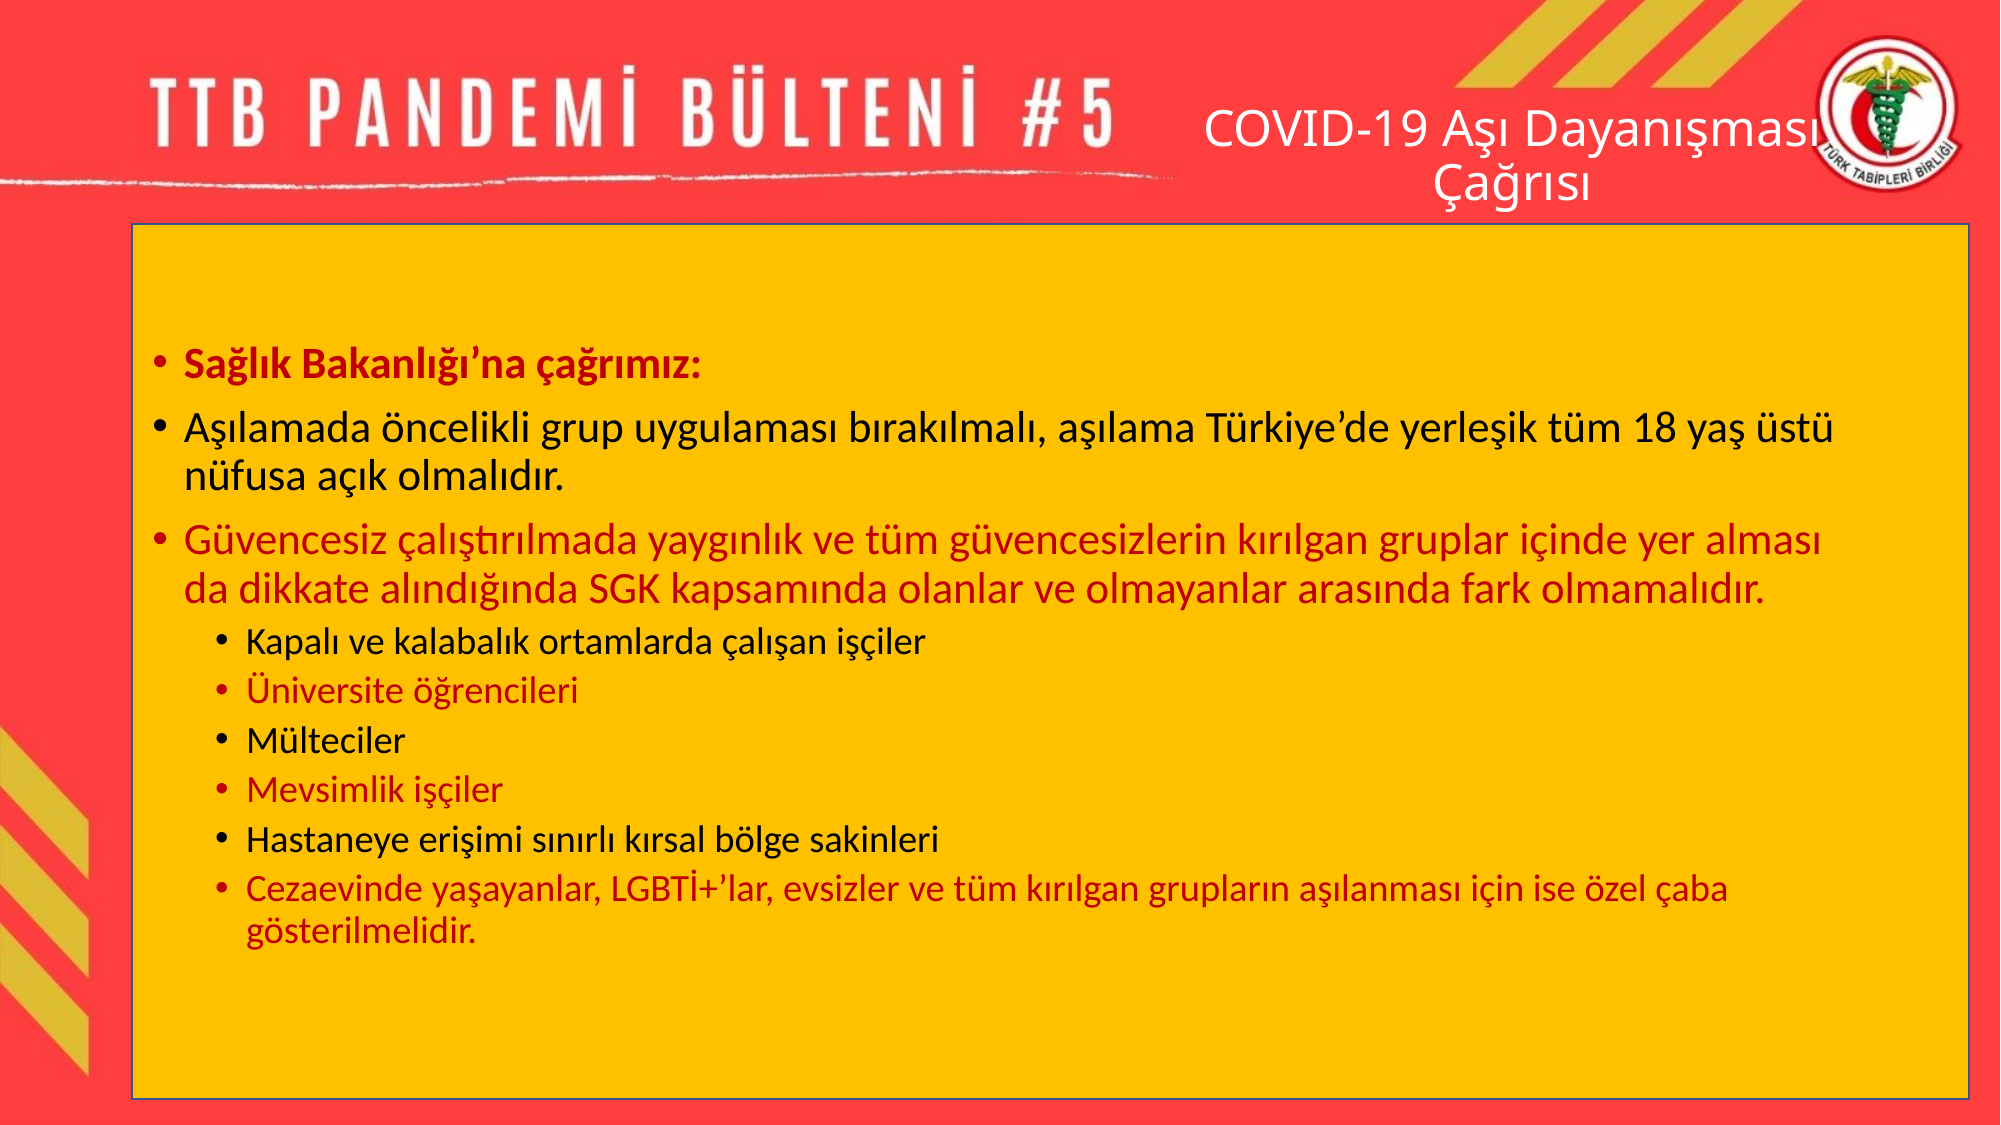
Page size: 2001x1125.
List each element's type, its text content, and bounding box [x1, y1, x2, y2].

title COVID-19 Aşı Dayanışması Çağrısı [1182, 91, 1843, 223]
list Sağlık Bakanlığı’na çağrımız: Aşılamada öncelikli grup uygulaması bırakılmalı, aşılama Türkiye’de yerleşik tüm 18 yaş üstü nüfusa açık olmalıdır. Güvencesiz çalıştırılmada yaygınlık ve tüm güvencesizlerin kırılgan gruplar içinde yer alması da dikkate alındığında SGK kapsamında olanlar ve olmayanlar arasında fark olmamalıdır. Kapalı ve kalabalık ortamlarda çalışan işçiler Üniversite öğrencileri Mülteciler Mevsimlik işçiler Hastaneye erişimi sınırlı kırsal bölge sakinleri Cezaevinde yaşayanlar, LGBTİ+’lar, evsizler ve tüm kırılgan grupların aşılanması için ise özel çaba gösterilmelidir. [137, 299, 1863, 1014]
picture [0, 0, 2000, 1125]
text_box [131, 223, 1970, 1100]
